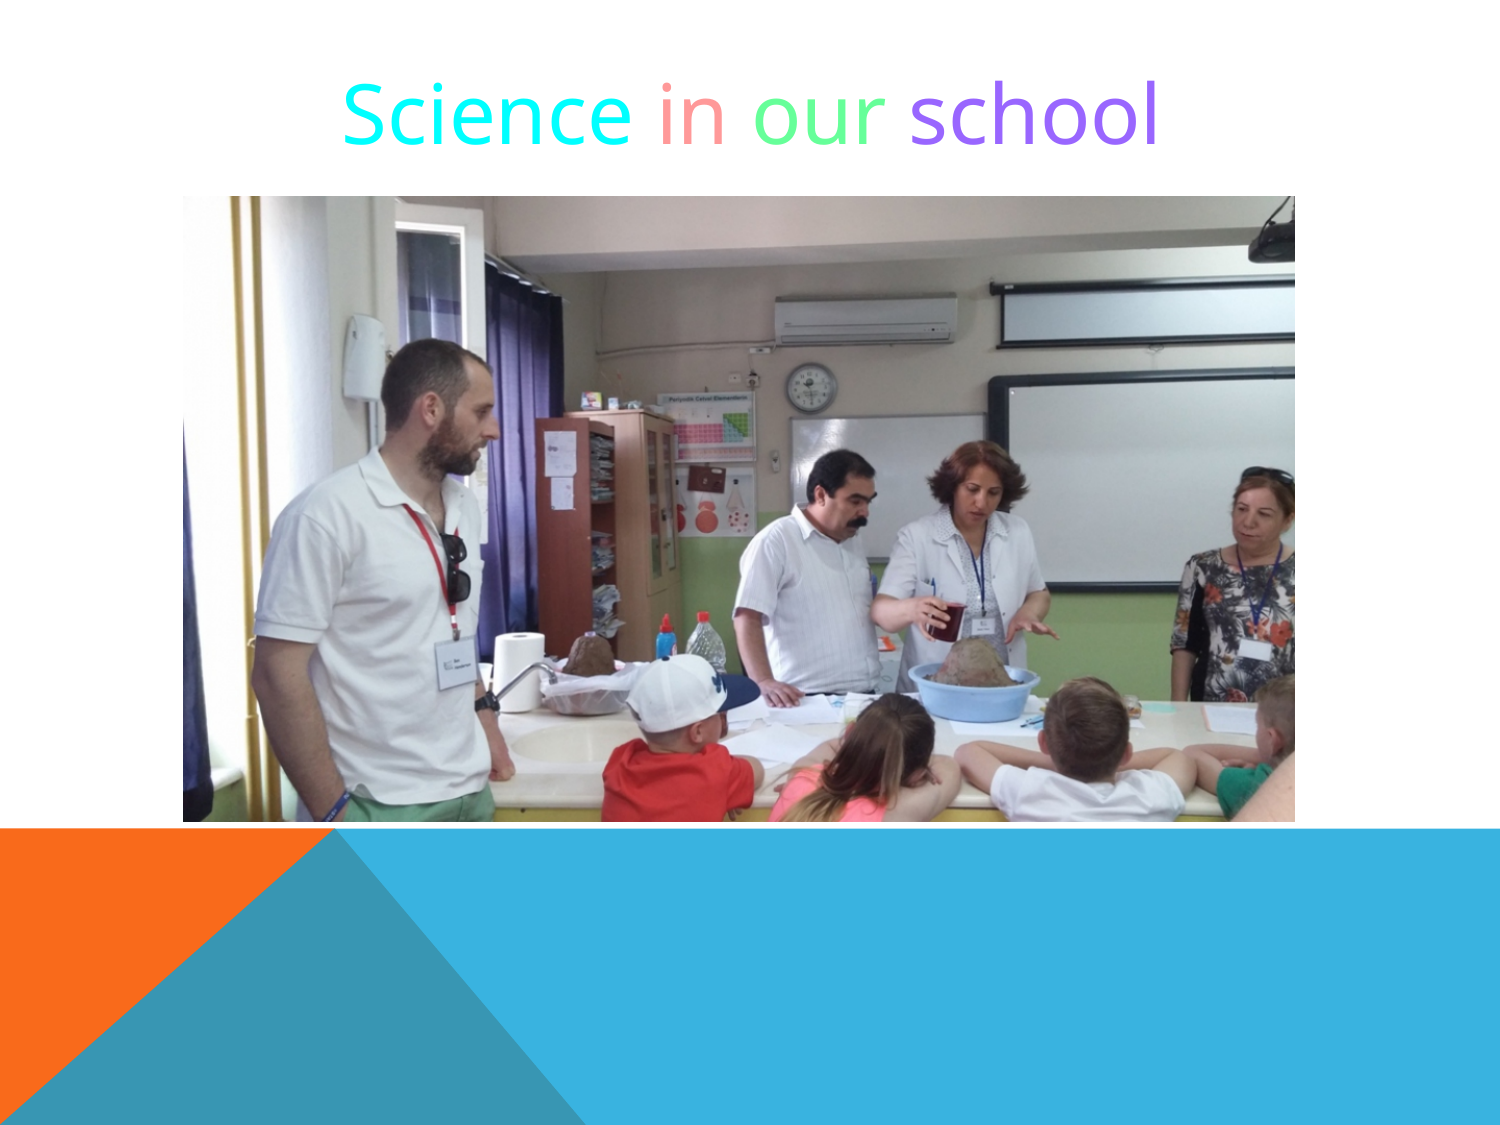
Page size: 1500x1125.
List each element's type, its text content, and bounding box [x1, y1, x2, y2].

picture [182, 196, 1295, 822]
text_box Science in our school [326, 54, 1178, 170]
